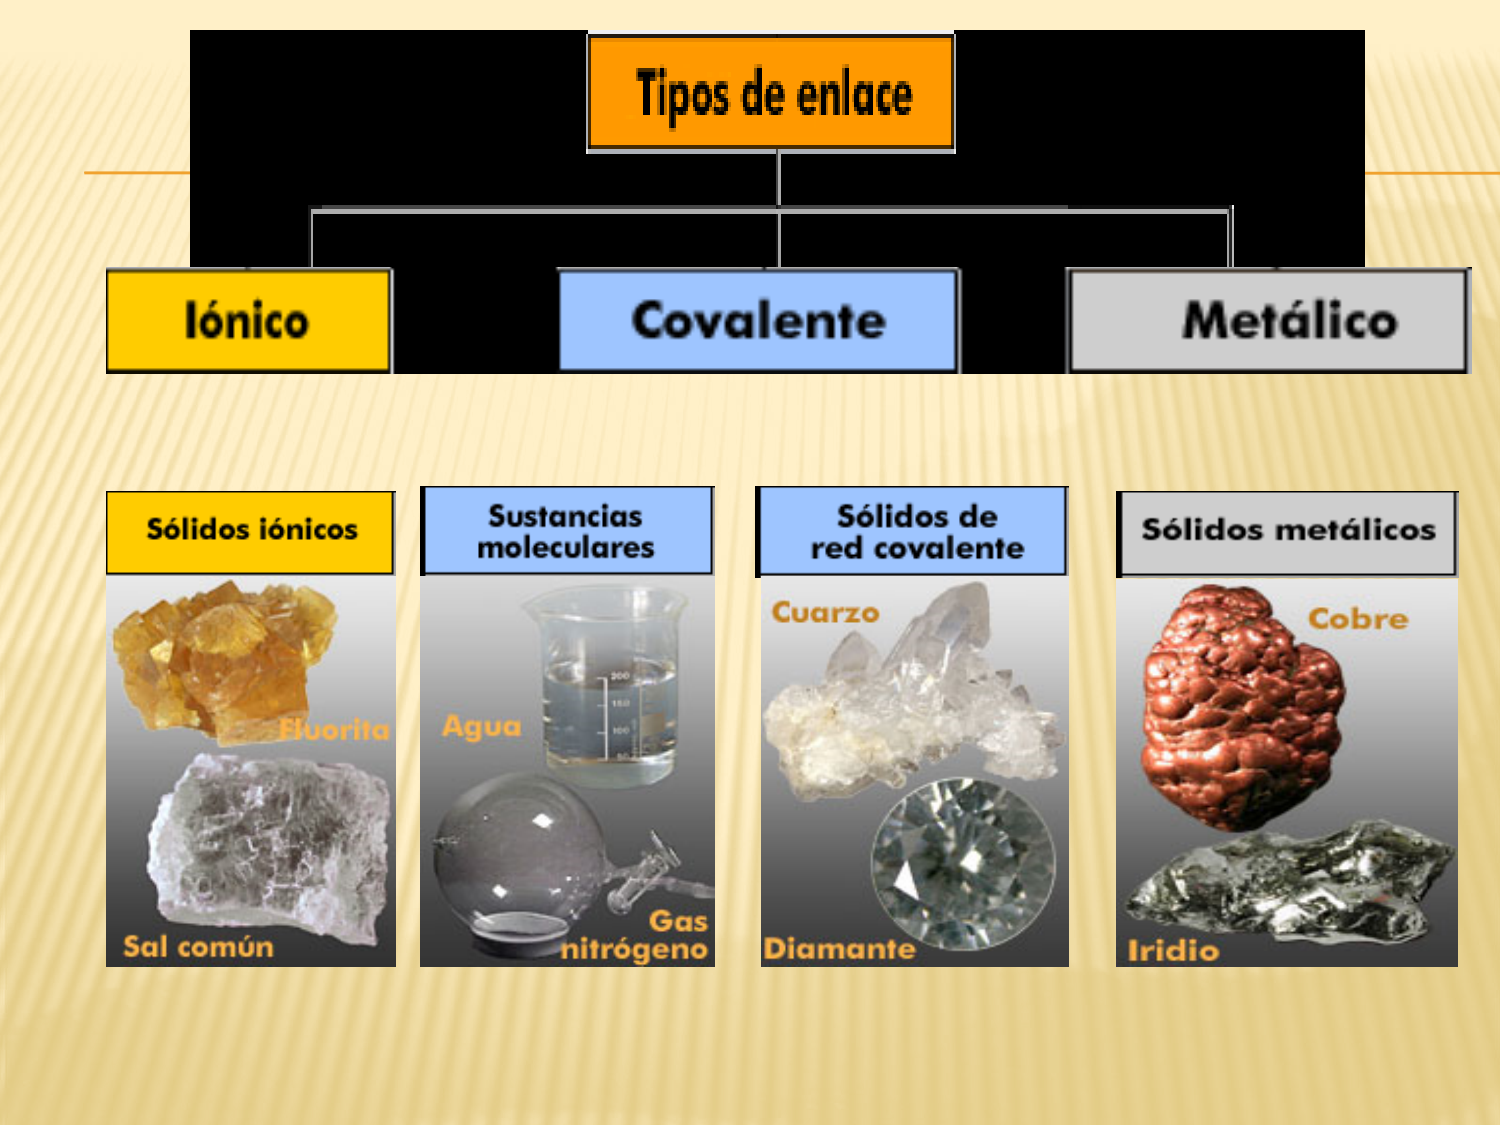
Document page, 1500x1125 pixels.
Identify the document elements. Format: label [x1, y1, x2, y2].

picture [755, 486, 1070, 967]
picture [1115, 491, 1460, 967]
picture [106, 30, 1472, 374]
picture [106, 491, 396, 967]
picture [420, 486, 715, 967]
